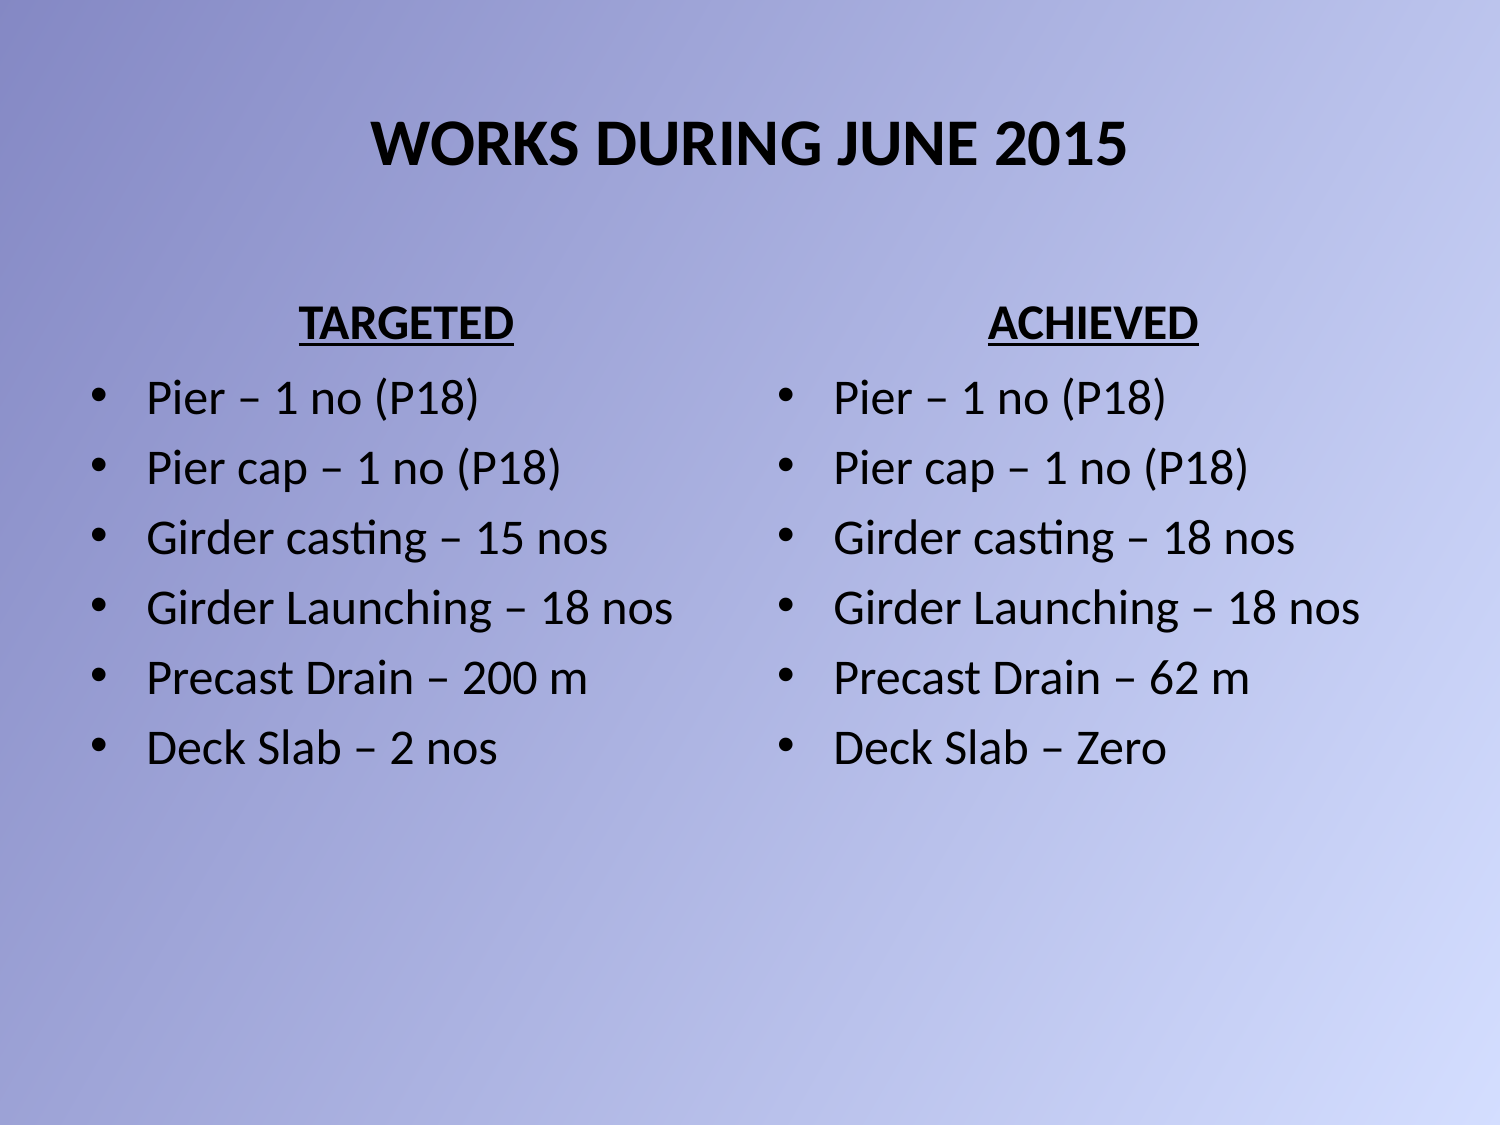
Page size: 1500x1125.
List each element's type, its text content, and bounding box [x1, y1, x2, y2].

list Pier – 1 no (P18) Pier cap – 1 no (P18) Girder casting – 18 nos Girder Launching – 18 nos Precast Drain – 62 m Deck Slab – Zero [761, 356, 1425, 1005]
list Pier – 1 no (P18) Pier cap – 1 no (P18) Girder casting – 15 nos Girder Launching – 18 nos Precast Drain – 200 m Deck Slab – 2 nos [75, 356, 738, 1005]
list ACHIEVED [761, 251, 1425, 356]
list TARGETED [75, 251, 738, 356]
title WORKS DURING JUNE 2015 [75, 45, 1425, 233]
